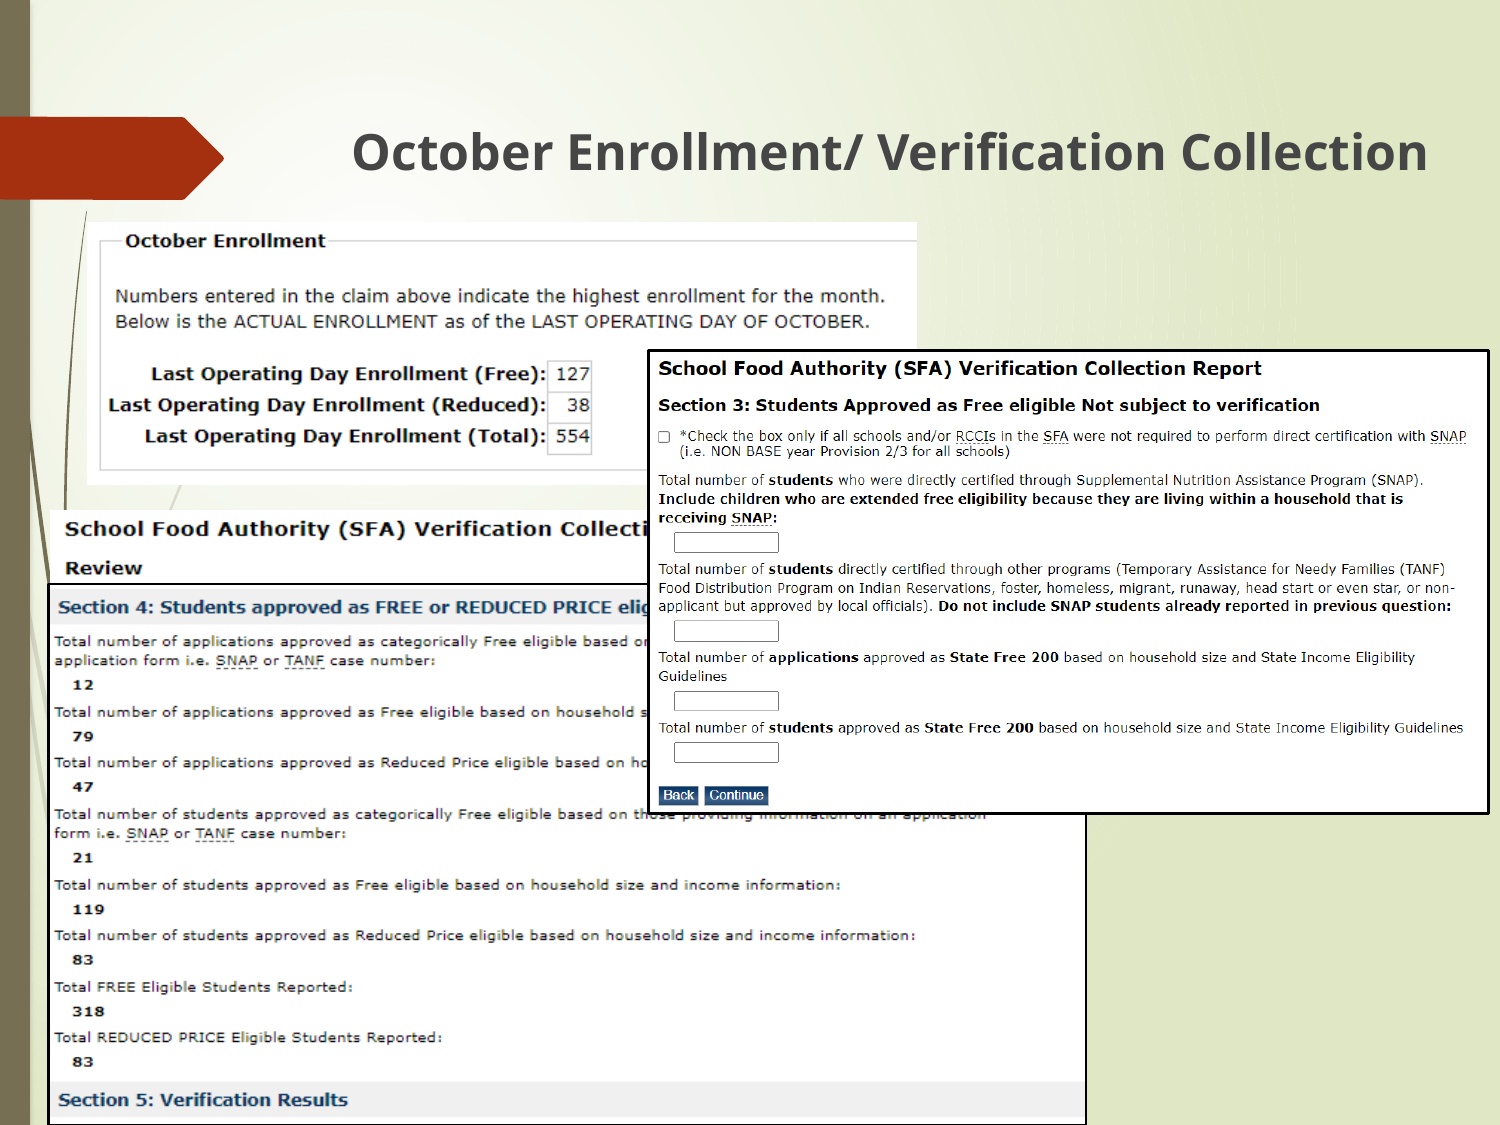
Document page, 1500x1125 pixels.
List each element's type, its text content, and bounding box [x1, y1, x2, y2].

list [87, 222, 917, 486]
title October Enrollment/ Verification Collection [249, 112, 1488, 200]
picture [49, 351, 1488, 1125]
